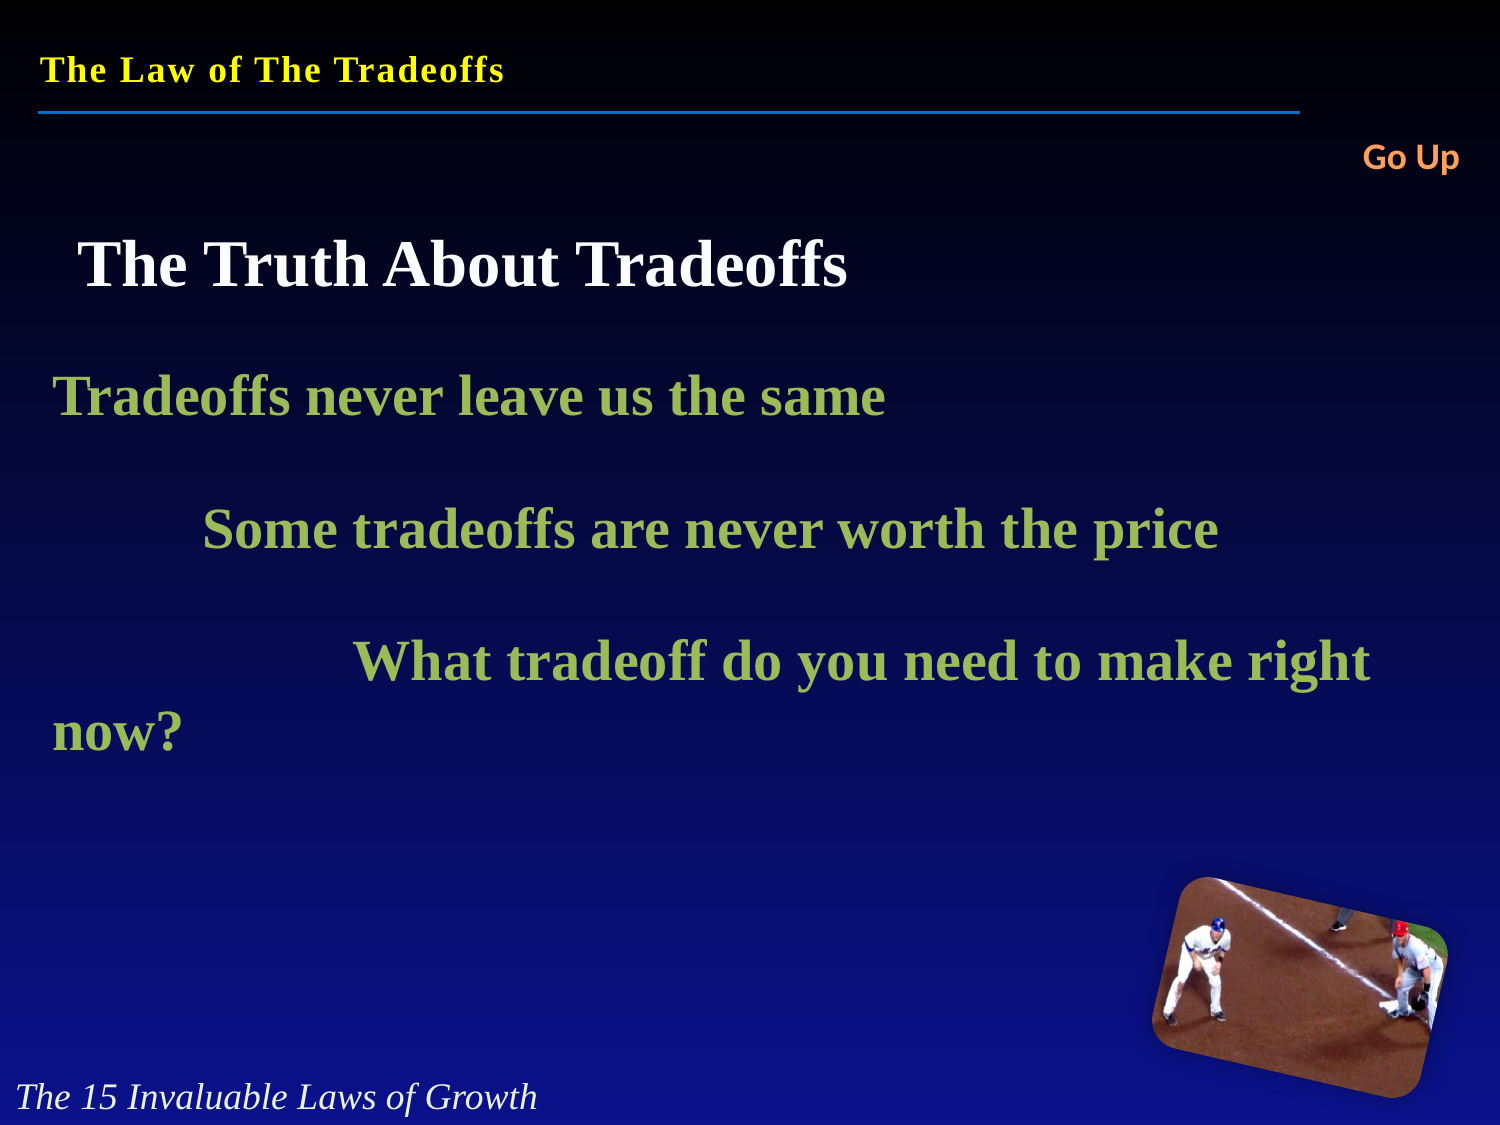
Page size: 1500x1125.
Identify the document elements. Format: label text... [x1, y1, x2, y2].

text_box Go Up [774, 124, 1475, 185]
text_box Tradeoffs never leave us the same Some tradeoffs are never worth the price What tradeoff do you need to make right now? [37, 349, 1475, 770]
text_box The Law of The Tradeoffs [24, 37, 1475, 98]
picture [1152, 877, 1448, 1098]
text_box The Truth About Tradeoffs [62, 212, 1463, 308]
text_box The 15 Invaluable Laws of Growth [0, 1064, 688, 1125]
